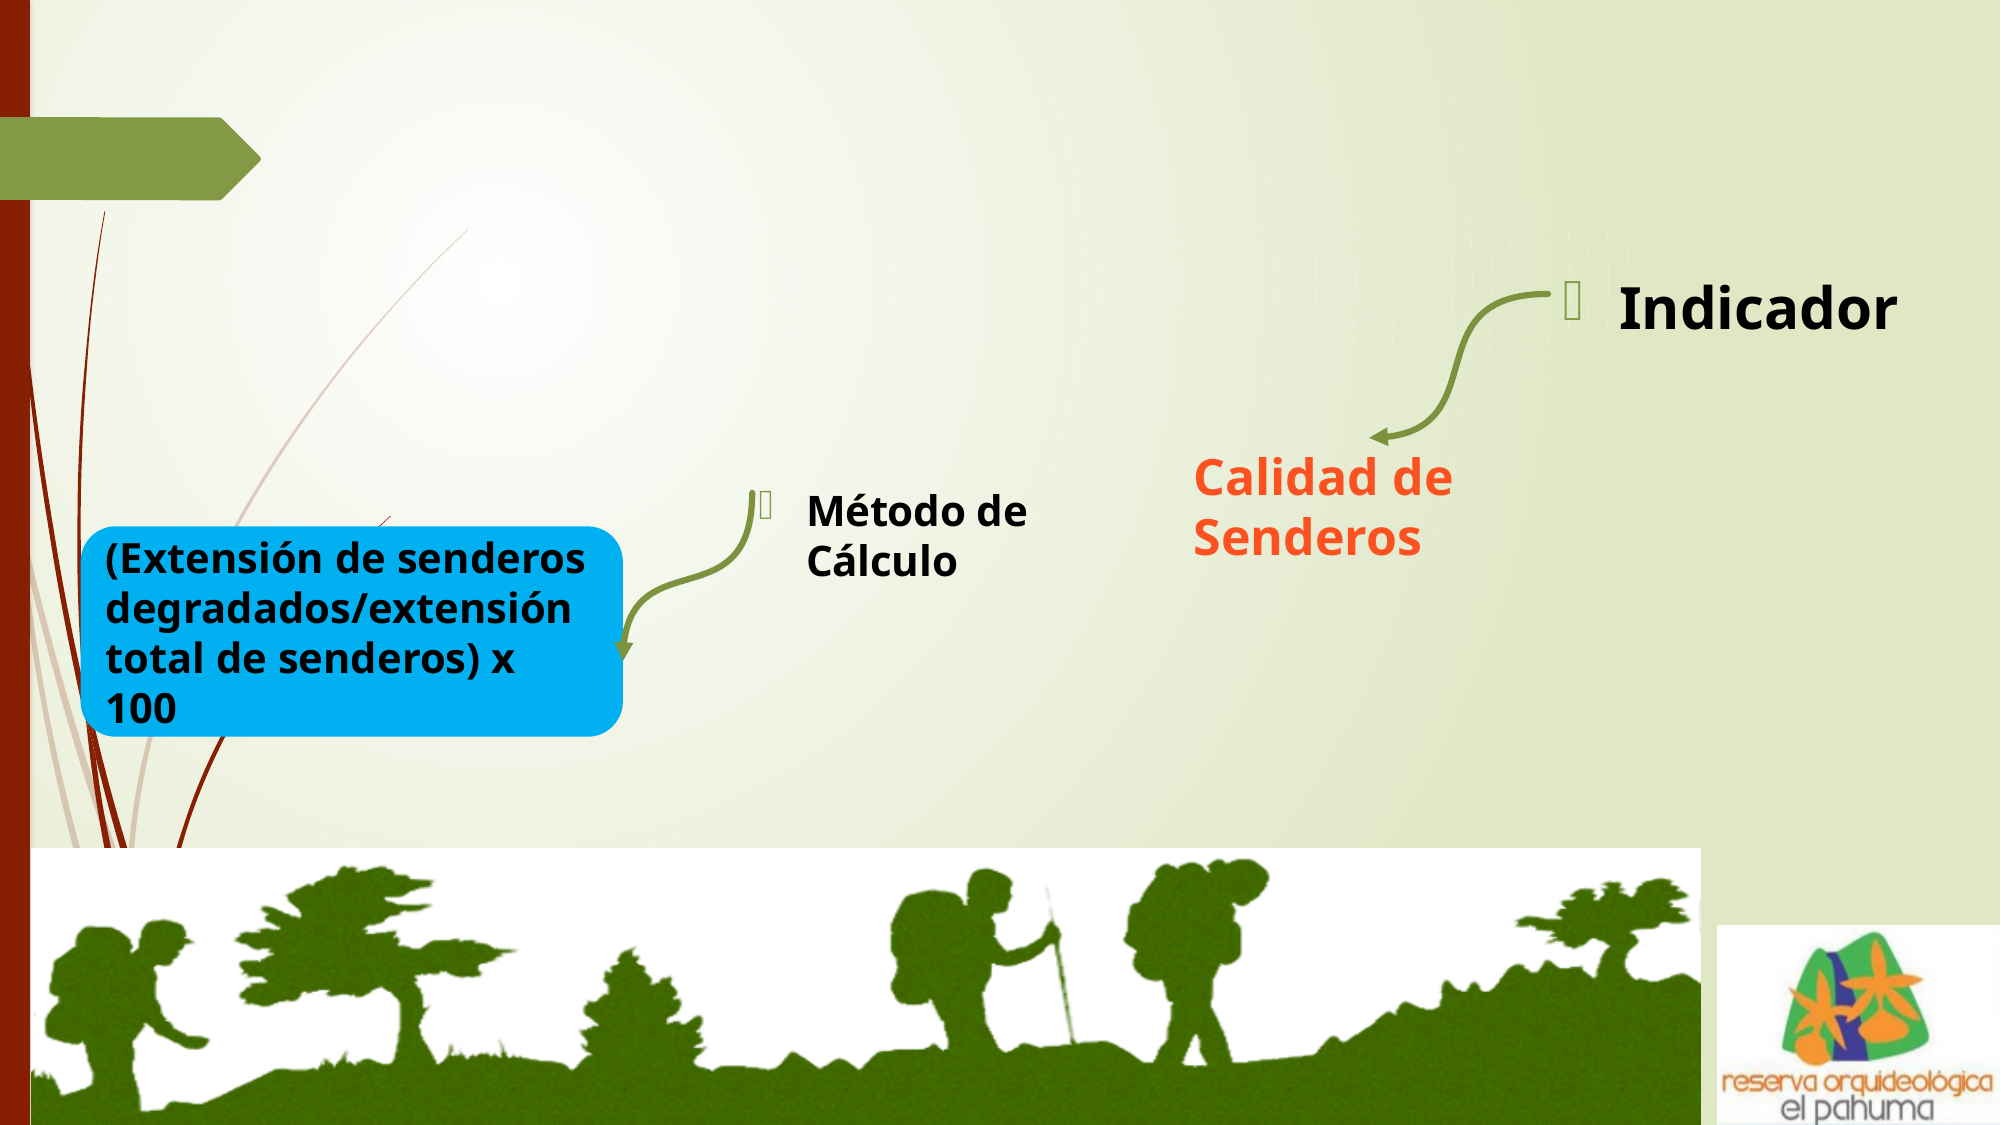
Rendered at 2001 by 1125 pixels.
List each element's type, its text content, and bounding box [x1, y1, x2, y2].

text_box Calidad de Senderos [1178, 437, 1656, 633]
picture [31, 848, 1701, 1125]
list Indicador [1547, 264, 2000, 381]
text_box Método de Cálculo [743, 476, 1196, 594]
picture [1717, 925, 2000, 1125]
text_box (Extensión de senderos degradados/extensión total de senderos) x 100 [79, 525, 625, 739]
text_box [603, 512, 772, 642]
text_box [1368, 293, 1549, 439]
